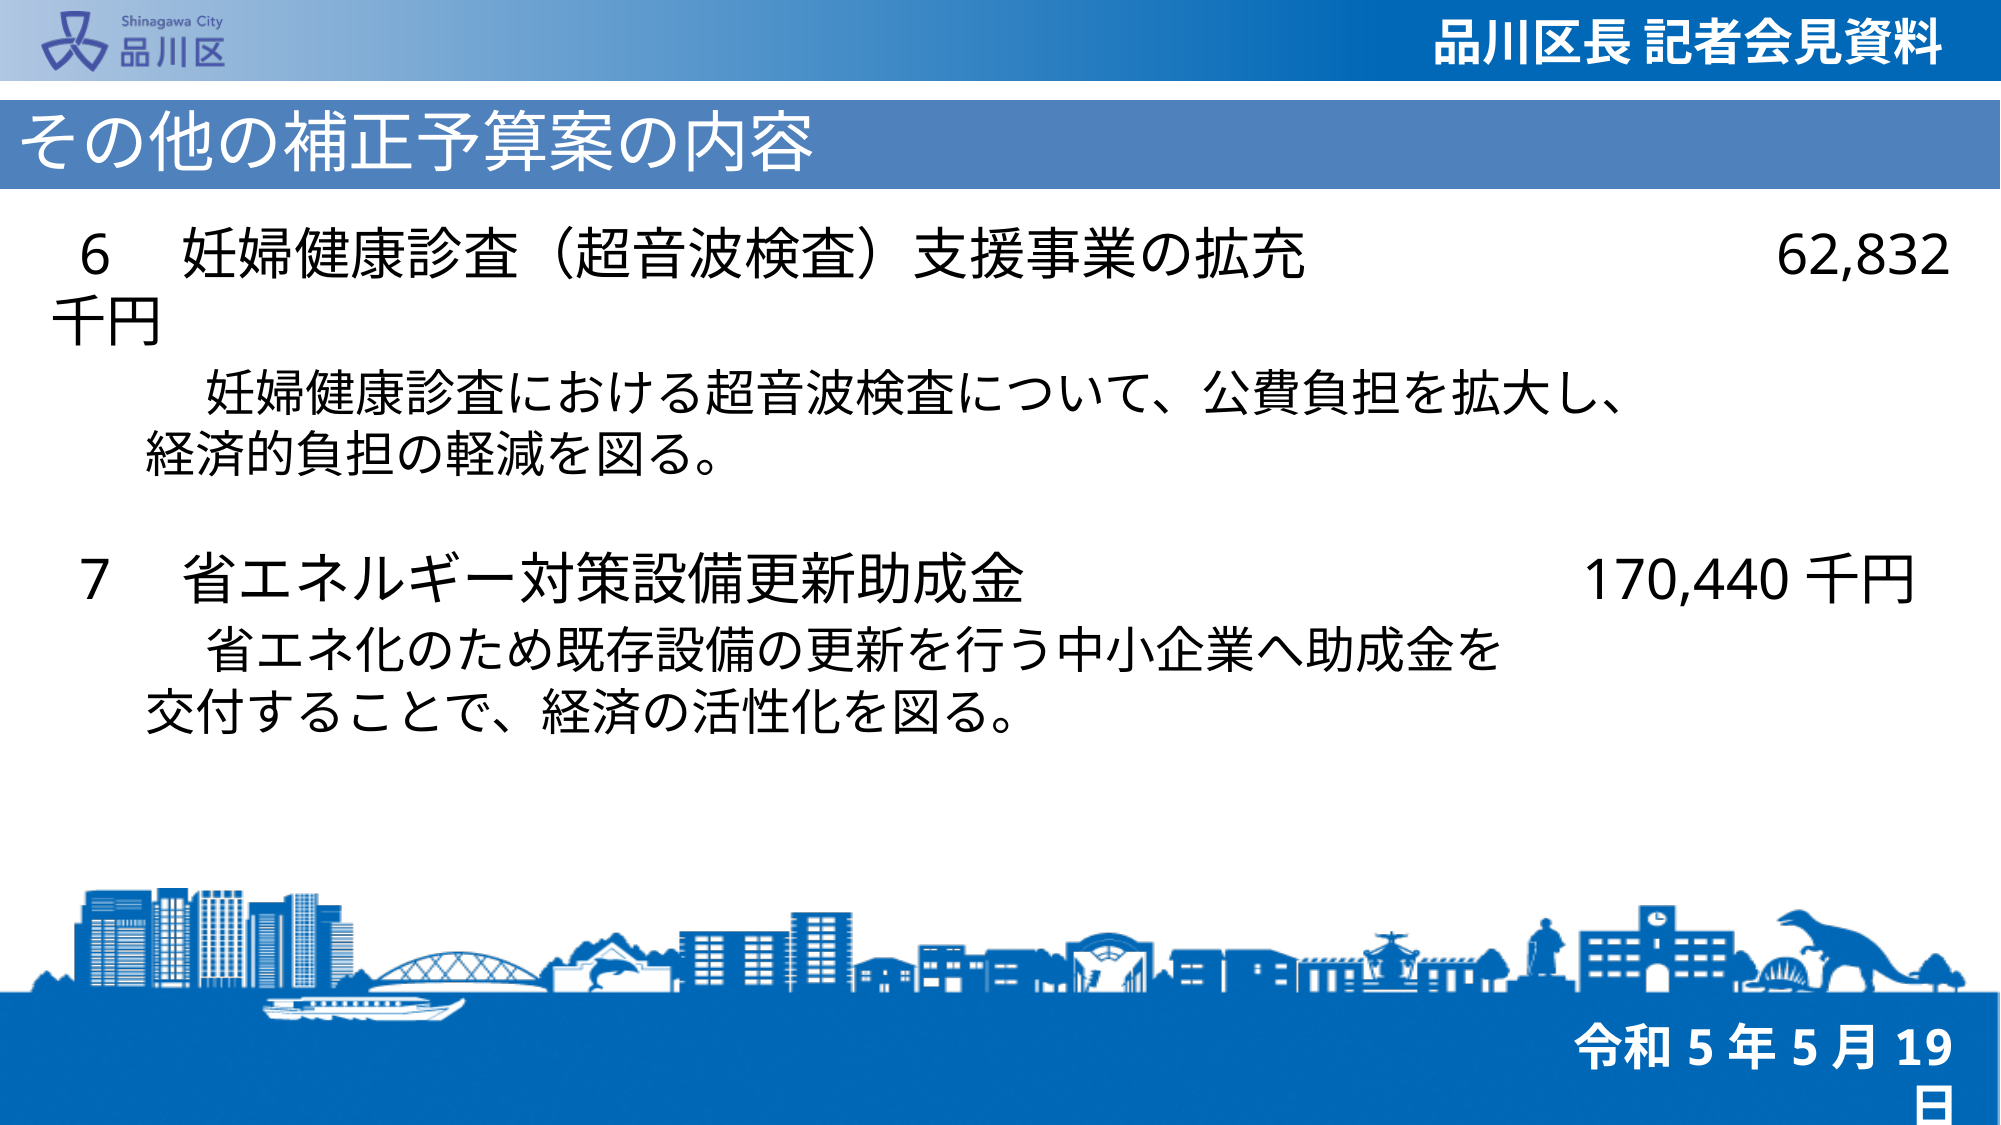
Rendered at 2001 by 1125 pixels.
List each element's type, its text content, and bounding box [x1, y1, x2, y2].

text_box 6 妊婦健康診査（超音波検査）支援事業の拡充 62,832千円 妊婦健康診査における超音波検査について、公費負担を拡大し、 経済的負担の軽減を図る。 7 省エネルギー対策設備更新助成金 170,440千円 省エネ化のため既存設備の更新を行う中小企業へ助成金を 交付することで、経済の活性化を図る。 [35, 210, 1985, 790]
text_box その他の補正予算案の内容 [0, 100, 1507, 188]
text_box [0, 98, 2000, 191]
text_box 品川区長 記者会見資料 [1417, 10, 2000, 71]
picture [41, 11, 243, 72]
picture [0, 887, 2000, 1125]
text_box [0, 0, 2000, 83]
